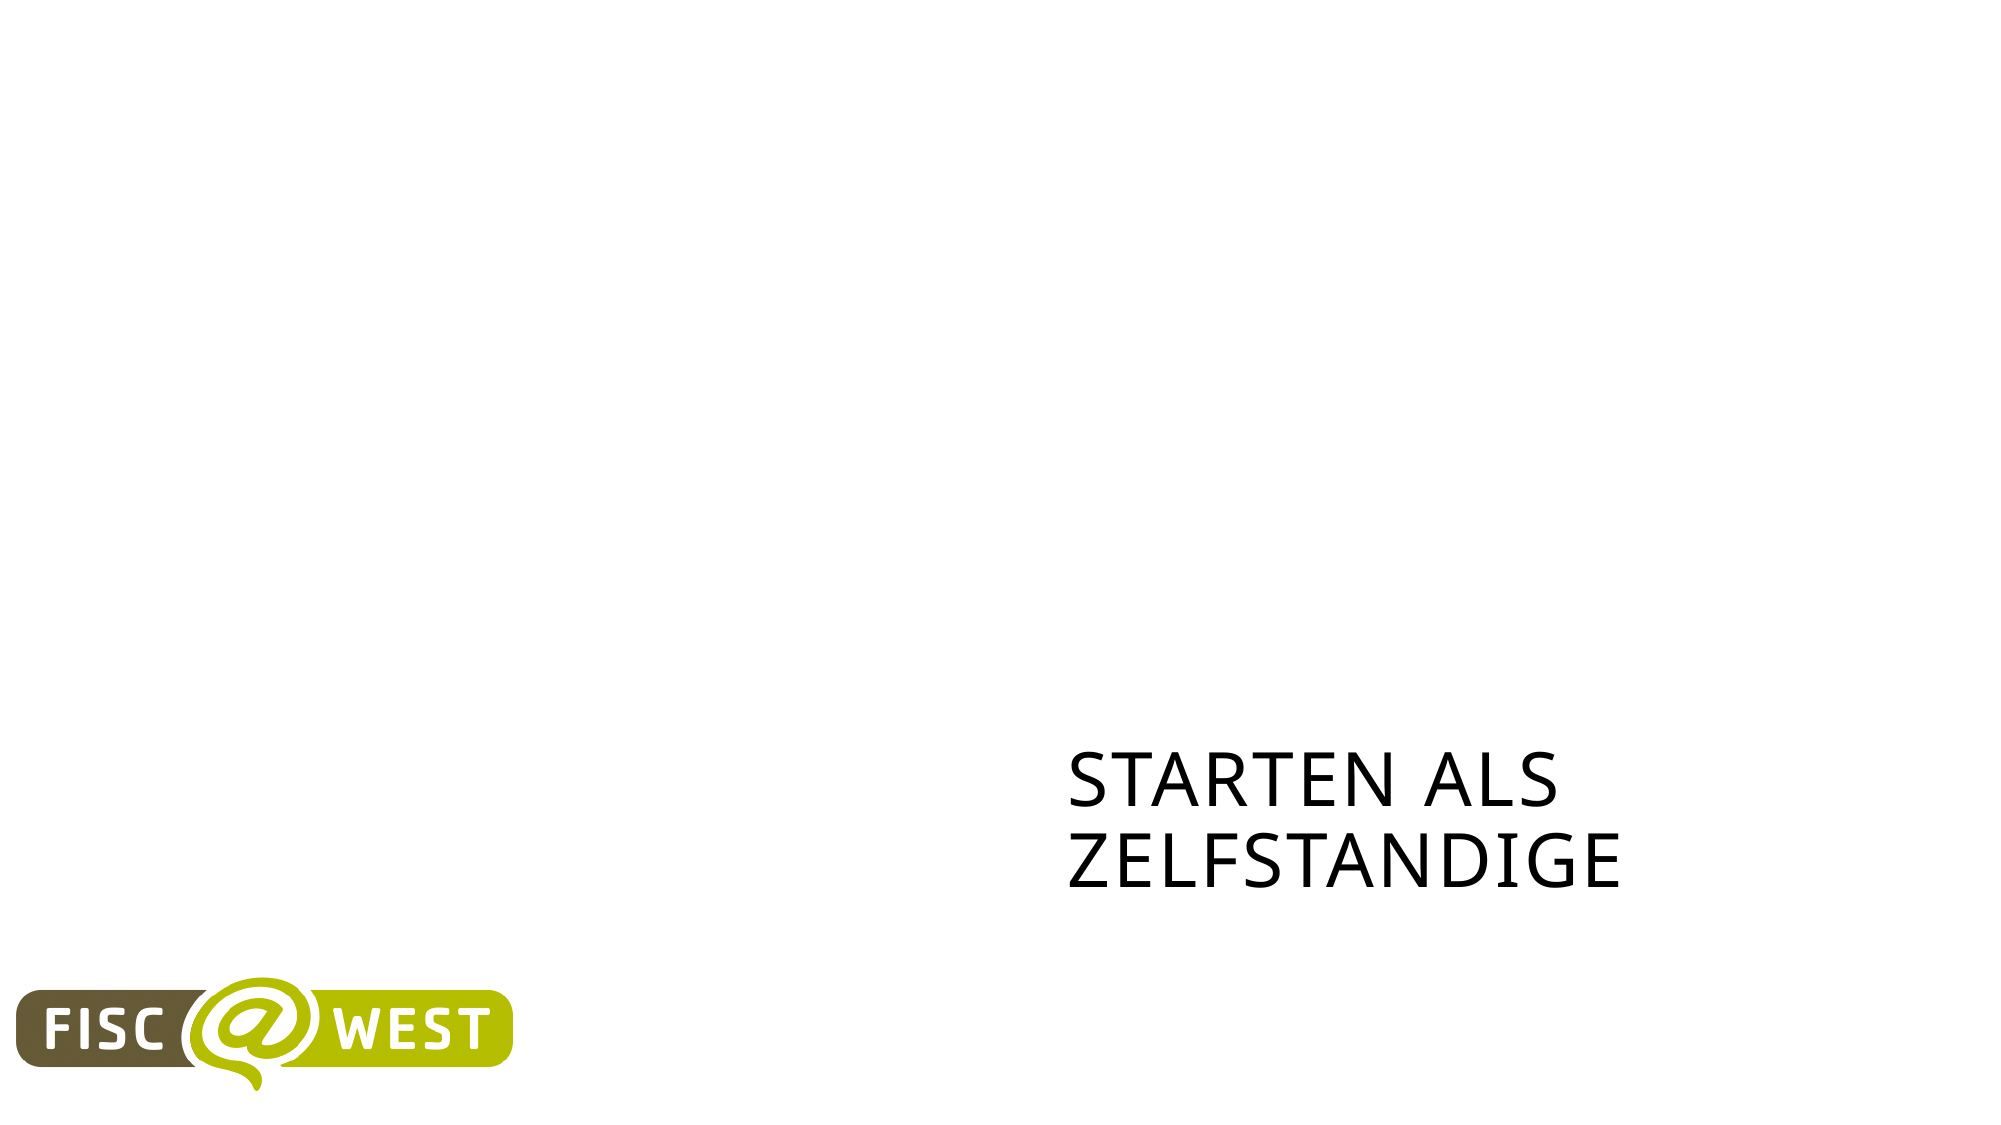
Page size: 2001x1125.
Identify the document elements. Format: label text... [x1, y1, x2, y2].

title Starten Als Zelfstandige [1052, 562, 1864, 912]
picture [0, 931, 571, 1125]
